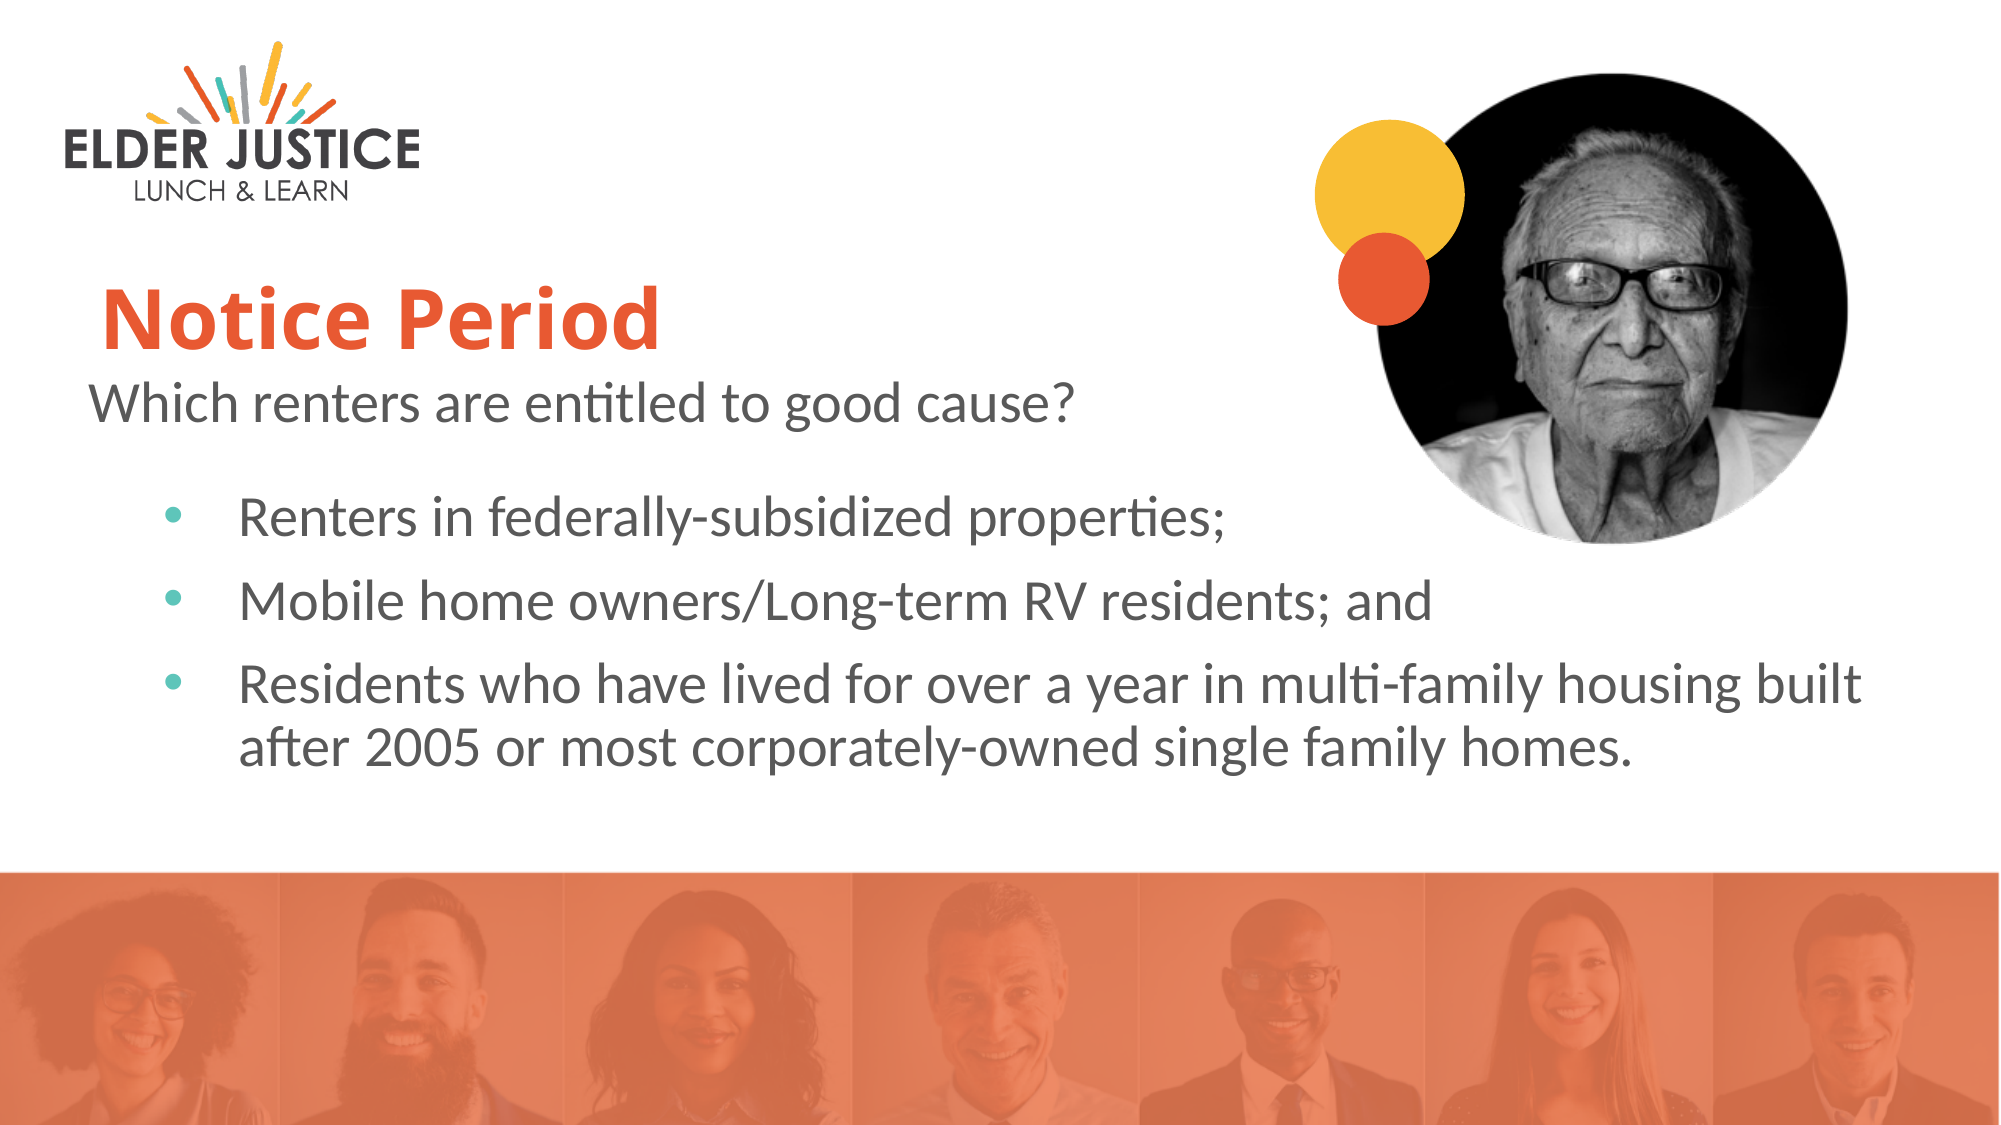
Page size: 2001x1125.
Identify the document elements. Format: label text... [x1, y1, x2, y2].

picture [0, 823, 2000, 1125]
list Which renters are entitled to good cause? Renters in federally-subsidized properties; Mobile home owners/Long-term RV residents; and Residents who have lived for over a year in multi-family housing built after 2005 or most corporately-owned single family homes. [73, 356, 1961, 820]
picture [56, 35, 424, 210]
picture [1262, 0, 1962, 659]
text_box Notice Period [85, 258, 1158, 374]
